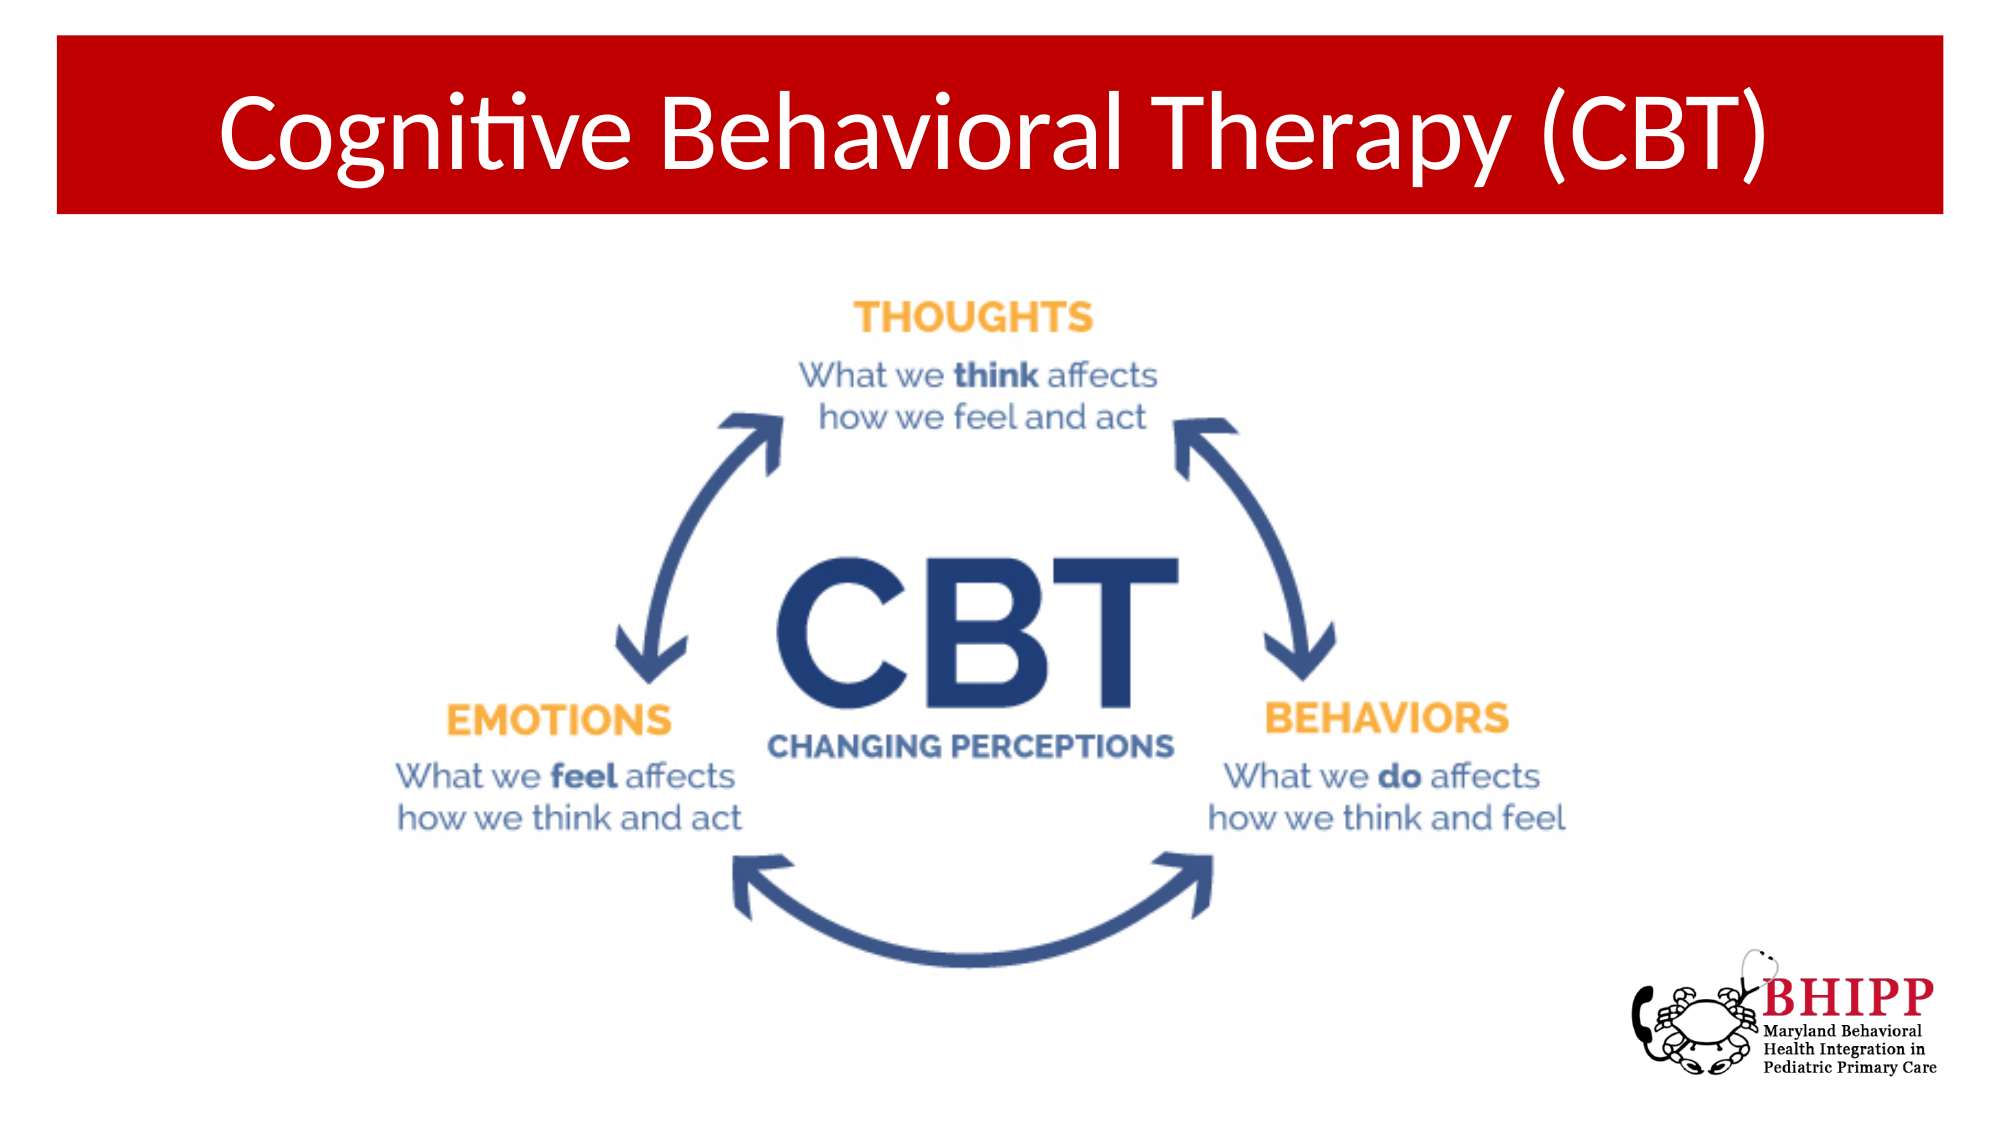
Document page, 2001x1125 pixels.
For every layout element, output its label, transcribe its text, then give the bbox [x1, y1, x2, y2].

picture [354, 260, 1964, 1103]
title Cognitive Behavioral Therapy (CBT) [81, 48, 1910, 202]
